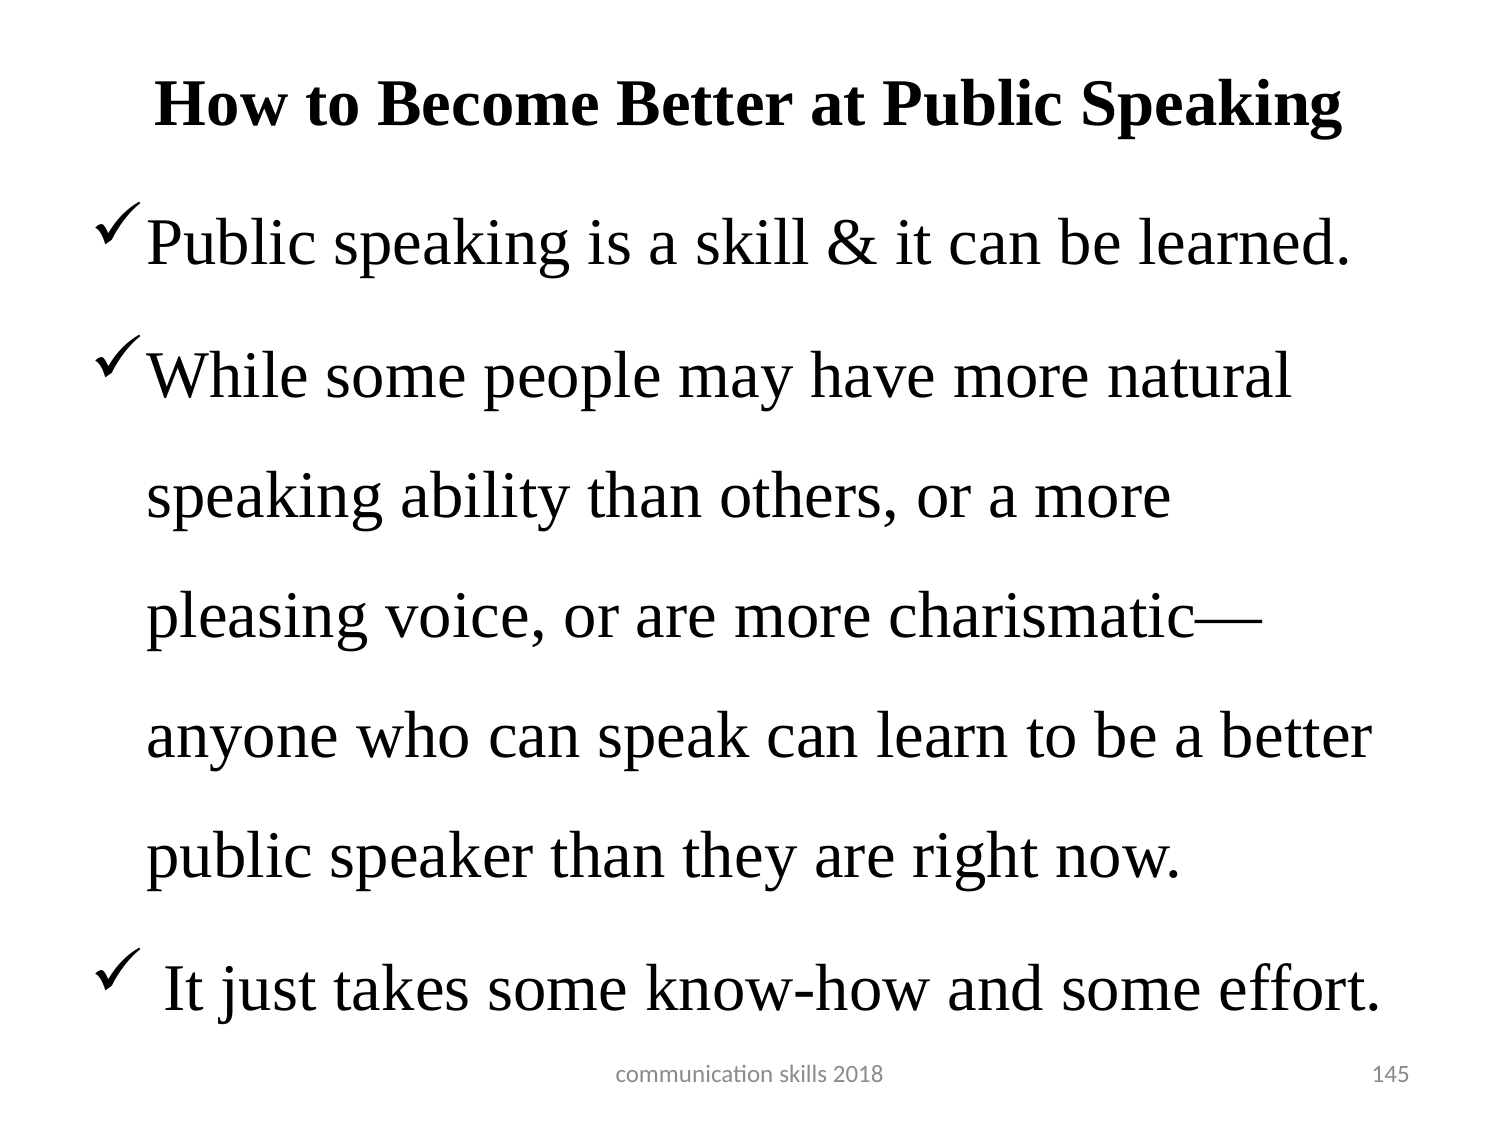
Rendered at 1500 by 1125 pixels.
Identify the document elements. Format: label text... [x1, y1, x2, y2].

slide_number 145 [1074, 1042, 1425, 1103]
list Public speaking is a skill & it can be learned. While some people may have more natural speaking ability than others, or a more pleasing voice, or are more charismatic—anyone who can speak can learn to be a better public speaker than they are right now. It just takes some know-how and some effort. [75, 149, 1425, 1005]
footer communication skills 2018 [512, 1042, 988, 1103]
title How to Become Better at Public Speaking [75, 45, 1425, 149]
